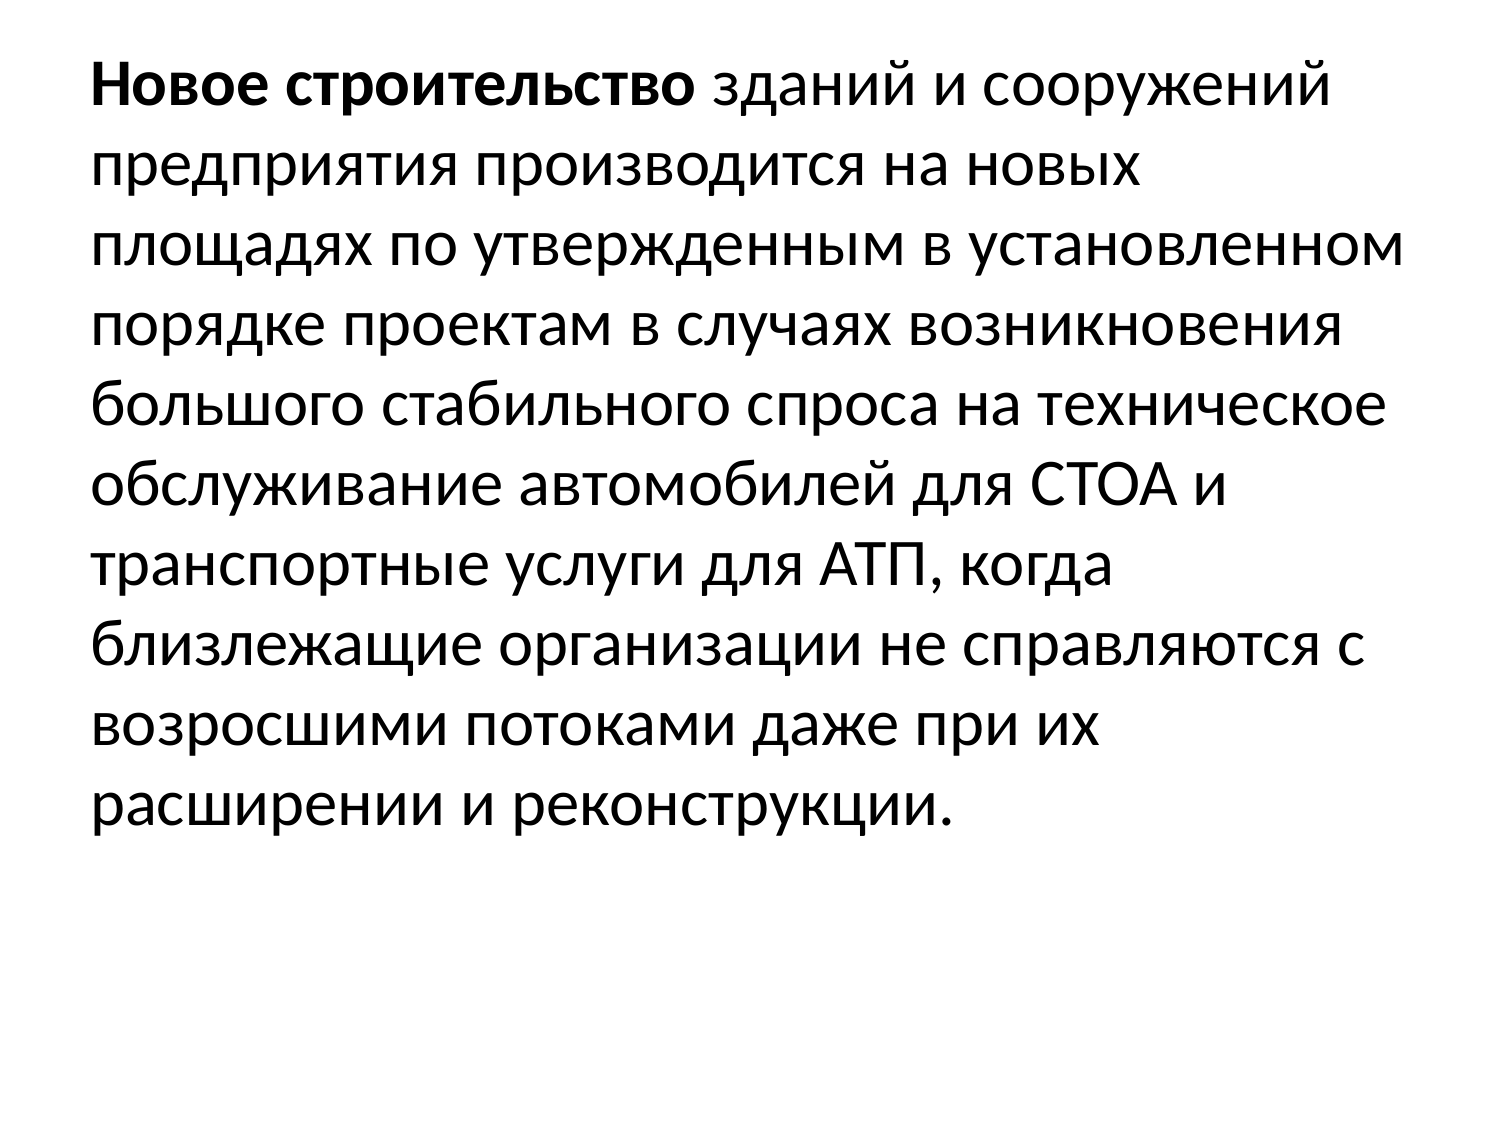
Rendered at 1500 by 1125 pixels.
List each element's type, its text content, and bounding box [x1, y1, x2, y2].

list Новое строительство зданий и сооружений предприятия производится на новых площадях по утвержденным в установленном порядке проектам в случаях возникновения большого стабильного спроса на техническое обслуживание автомобилей для СТОА и транспортные услуги для АТП, когда близлежащие организации не справляются с возросшими потоками даже при их расширении и реконструкции. [75, 30, 1425, 1094]
